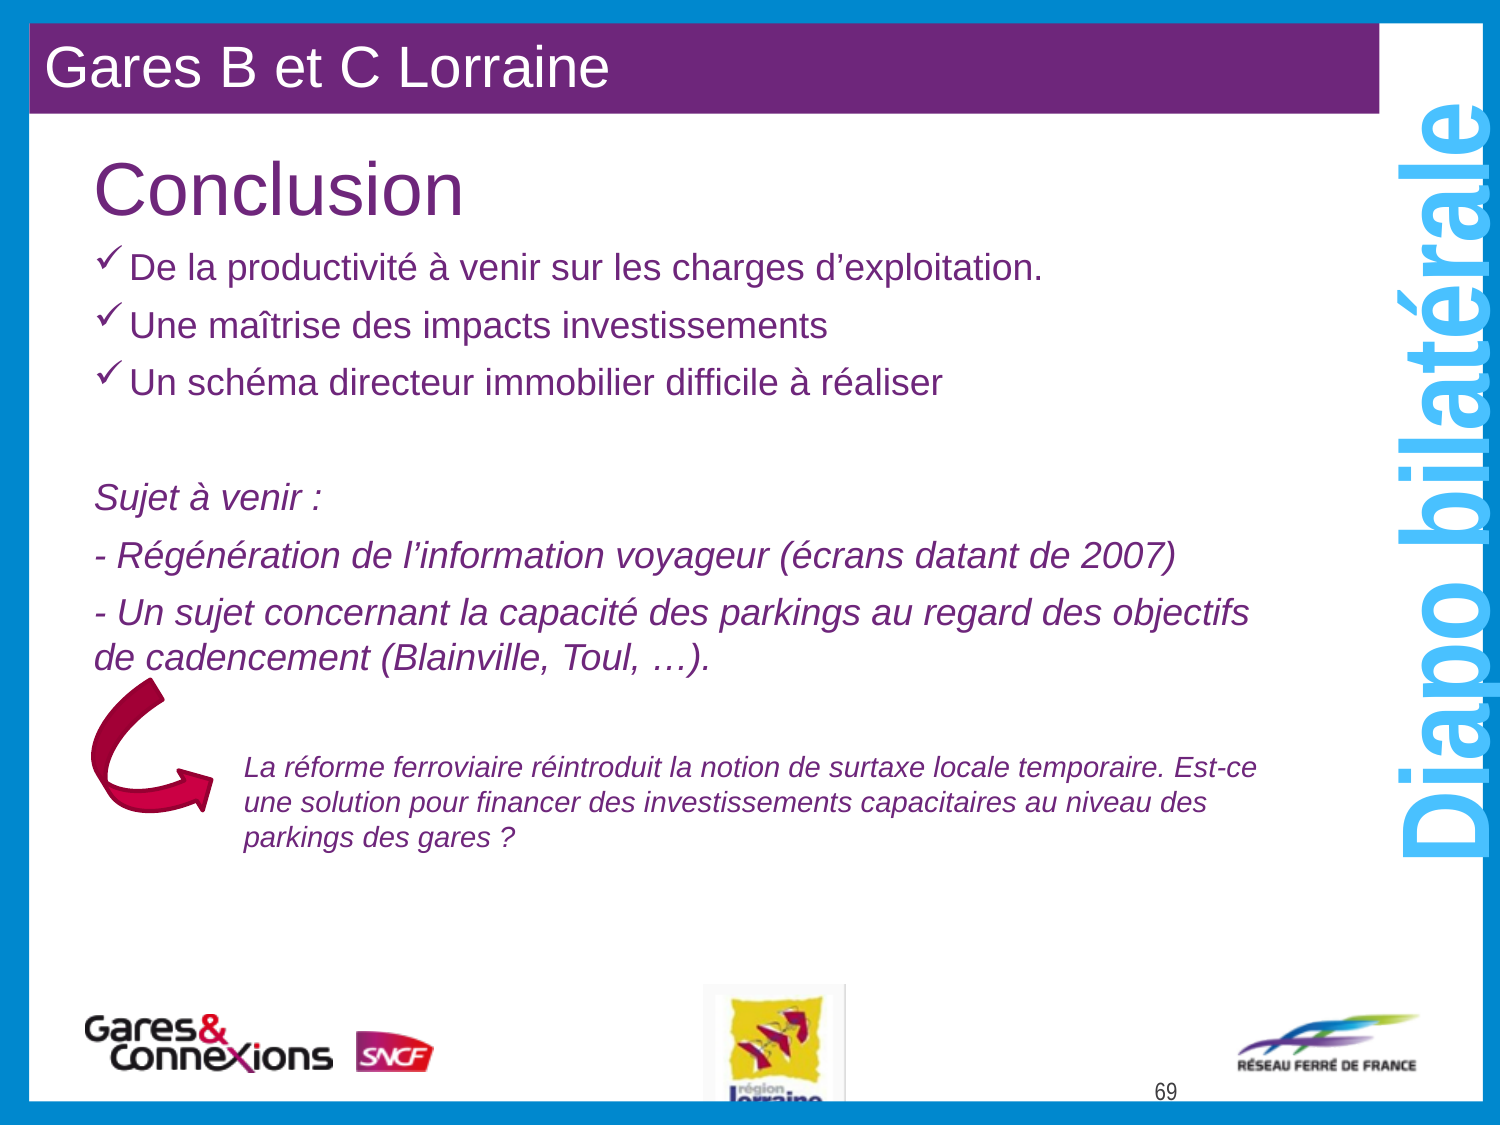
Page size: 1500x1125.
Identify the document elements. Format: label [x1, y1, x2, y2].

text_box [0, 0, 1500, 1125]
